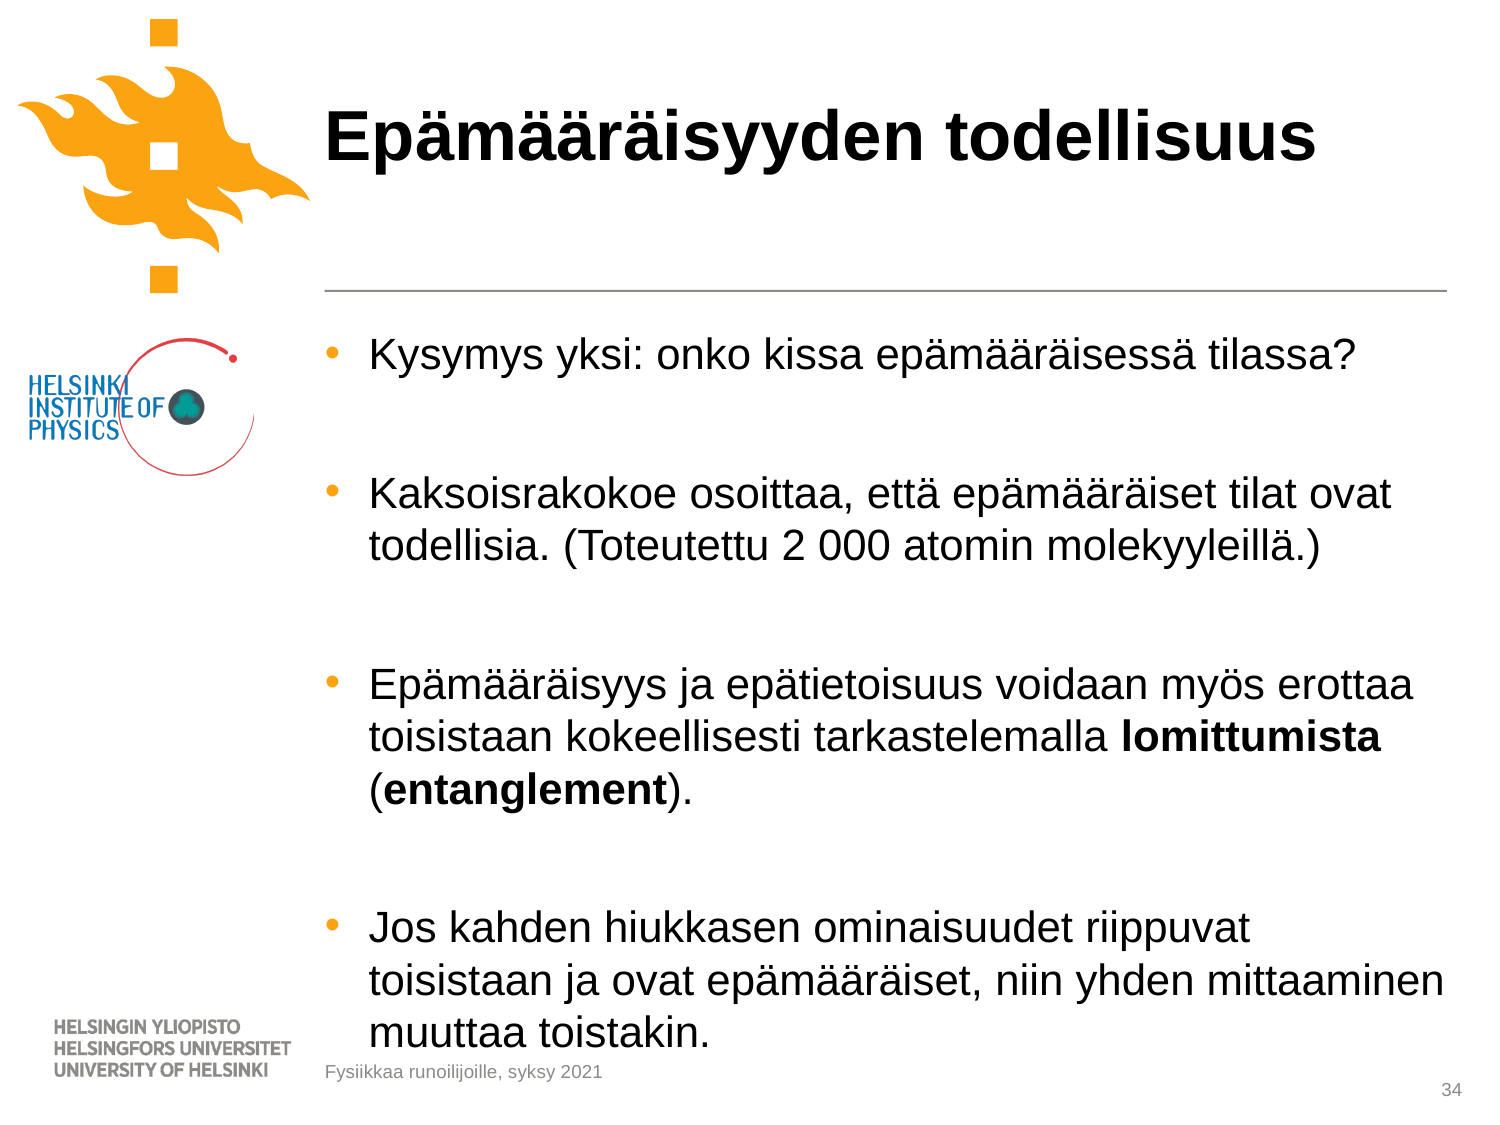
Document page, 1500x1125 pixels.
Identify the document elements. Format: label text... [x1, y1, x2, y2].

footer Fysiikkaa runoilijoille, syksy 2021 [324, 1058, 1069, 1083]
title Epämääräisyyden todellisuus [324, 90, 1447, 279]
slide_number 34 [1149, 1025, 1463, 1100]
list Kysymys yksi: onko kissa epämääräisessä tilassa? Kaksoisrakokoe osoittaa, että epämääräiset tilat ovat todellisia. (Toteutettu 2 000 atomin molekyyleillä.) Epämääräisyys ja epätietoisuus voidaan myös erottaa toisistaan kokeellisesti tarkastelemalla lomittumista (entanglement). Jos kahden hiukkasen ominaisuudet riippuvat toisistaan ja ovat epämääräiset, niin yhden mittaaminen muuttaa toistakin. [324, 326, 1447, 1059]
picture [53, 1017, 292, 1079]
